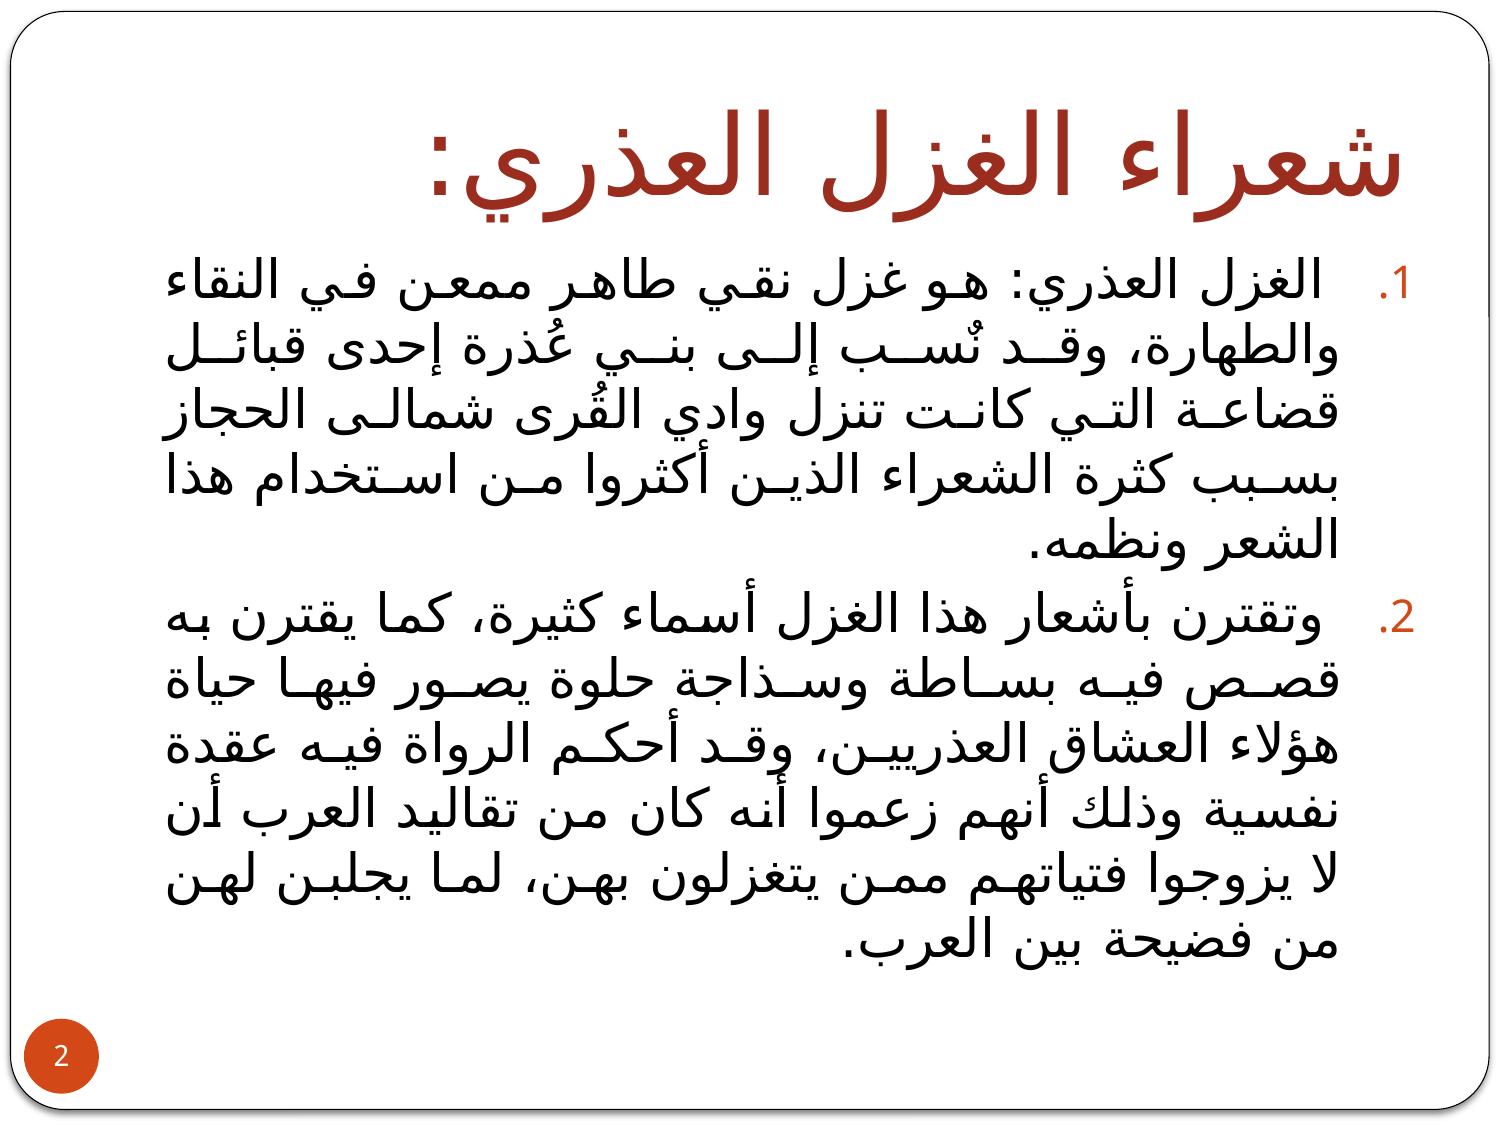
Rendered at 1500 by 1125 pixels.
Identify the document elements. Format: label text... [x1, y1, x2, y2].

list الغزل العذري: هو غزل نقي طاهر ممعن في النقاء والطهارة، وقد نٌسب إلى بني عُذرة إحدى قبائل قضاعة التي كانت تنزل وادي القُرى شمالى الحجاز بسبب كثرة الشعراء الذين أكثروا من استخدام هذا الشعر ونظمه. وتقترن بأشعار هذا الغزل أسماء كثيرة، كما يقترن به قصص فيه بساطة وسذاجة حلوة يصور فيها حياة هؤلاء العشاق العذريين، وقد أحكم الرواة فيه عقدة نفسية وذلك أنهم زعموا أنه كان من تقاليد العرب أن لا يزوجوا فتياتهم ممن يتغزلون بهن، لما يجلبن لهن من فضيحة بين العرب. [150, 237, 1425, 988]
title شعراء الغزل العذري: [150, 45, 1425, 233]
slide_number 2 [23, 1018, 99, 1094]
